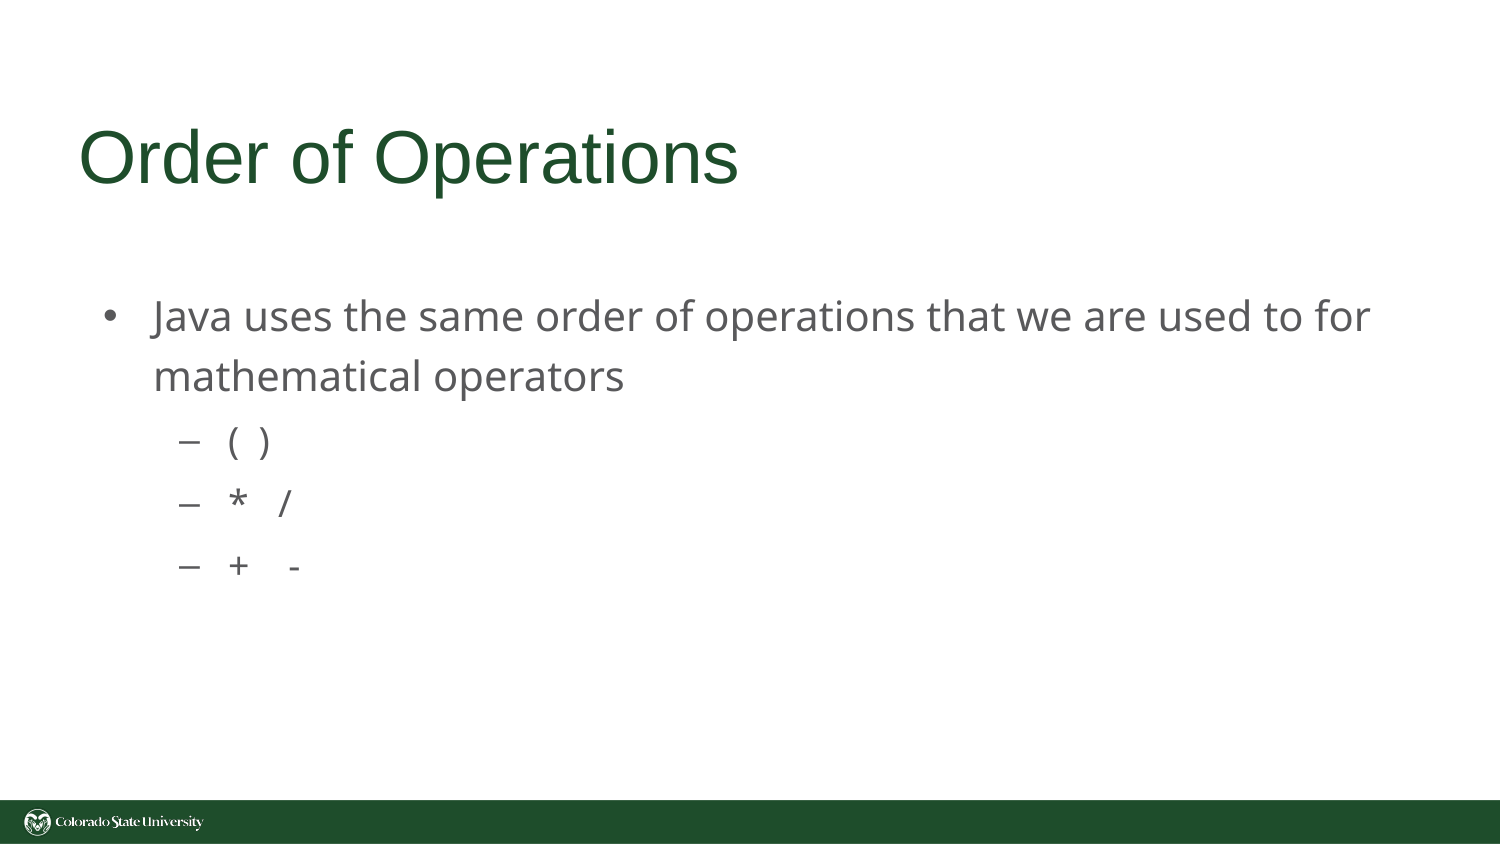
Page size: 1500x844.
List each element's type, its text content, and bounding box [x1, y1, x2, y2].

title Order of Operations [68, 98, 1432, 209]
list Java uses the same order of operations that we are used to for mathematical operators ( ) * / + - [68, 270, 1432, 489]
picture [16, 800, 212, 844]
